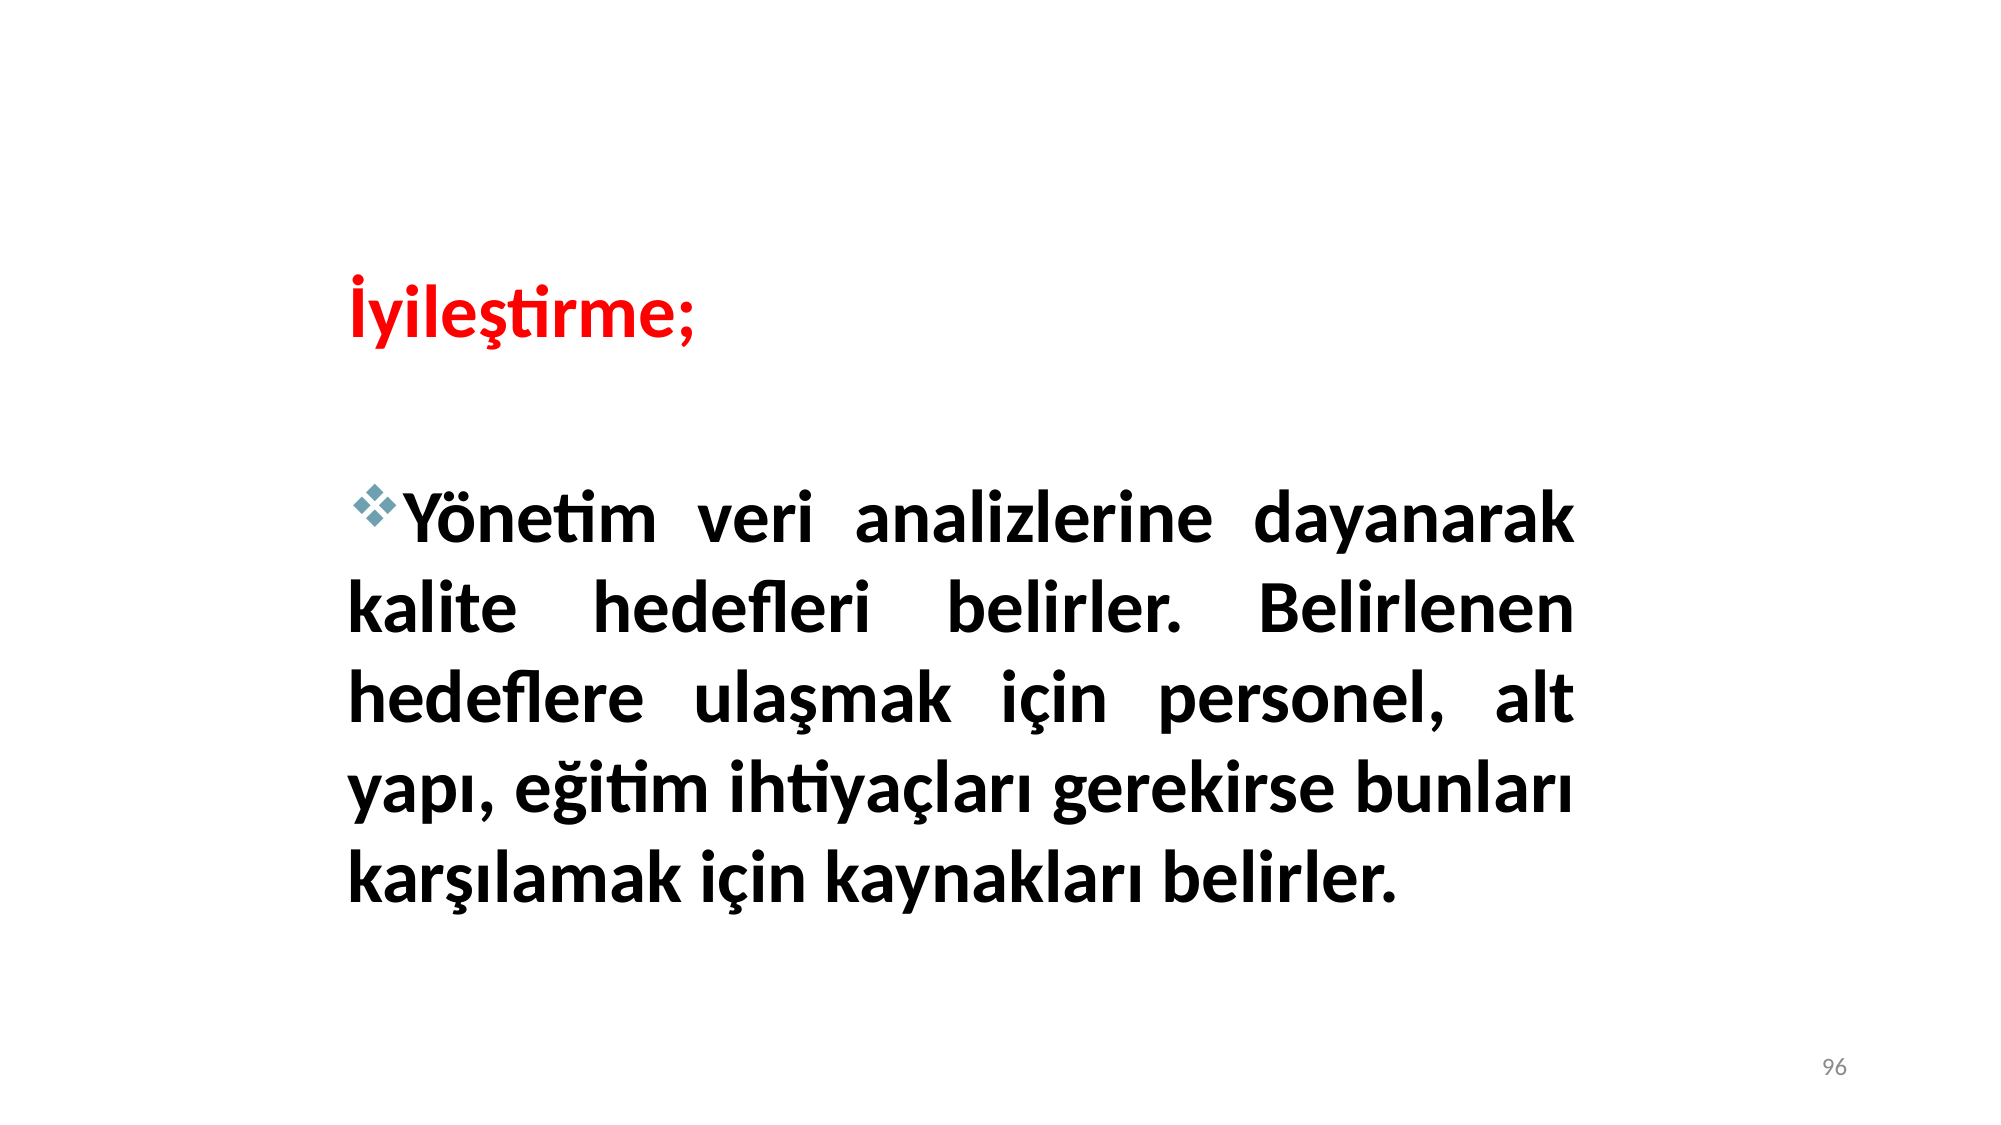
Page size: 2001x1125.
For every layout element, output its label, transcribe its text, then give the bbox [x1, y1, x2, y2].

slide_number 96 [1412, 1042, 1863, 1103]
text_box İyileştirme; Yönetim veri analizlerine dayanarak kalite hedefleri belirler. Belirlenen hedeflere ulaşmak için personel, alt yapı, eğitim ihtiyaçları gerekirse bunları karşılamak için kaynakları belirler. [303, 255, 1593, 1006]
